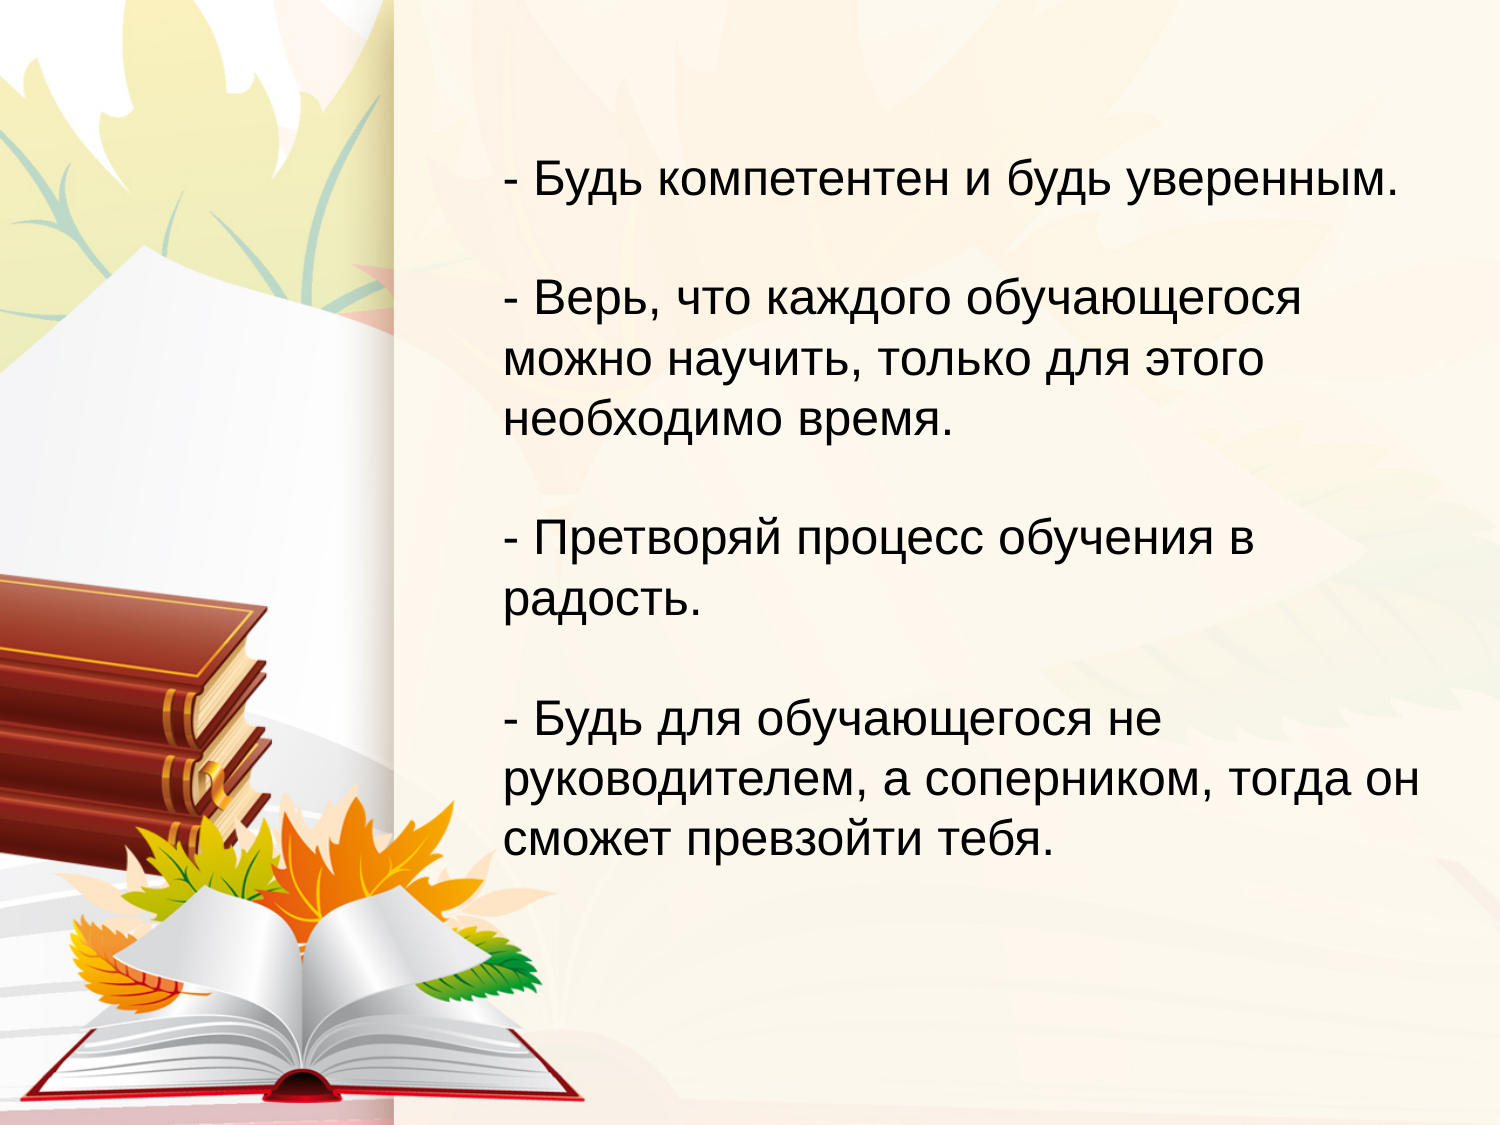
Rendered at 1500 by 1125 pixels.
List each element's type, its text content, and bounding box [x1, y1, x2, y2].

picture [0, 0, 1500, 1125]
list - Будь компетентен и будь уверенным. - Верь, что каждого обучающегося можно научить, только для этого необходимо время. - Претворяй процесс обучения в радость. - Будь для обучающегося не руководителем, а соперником, тогда он сможет превзойти тебя. [487, 137, 1475, 880]
